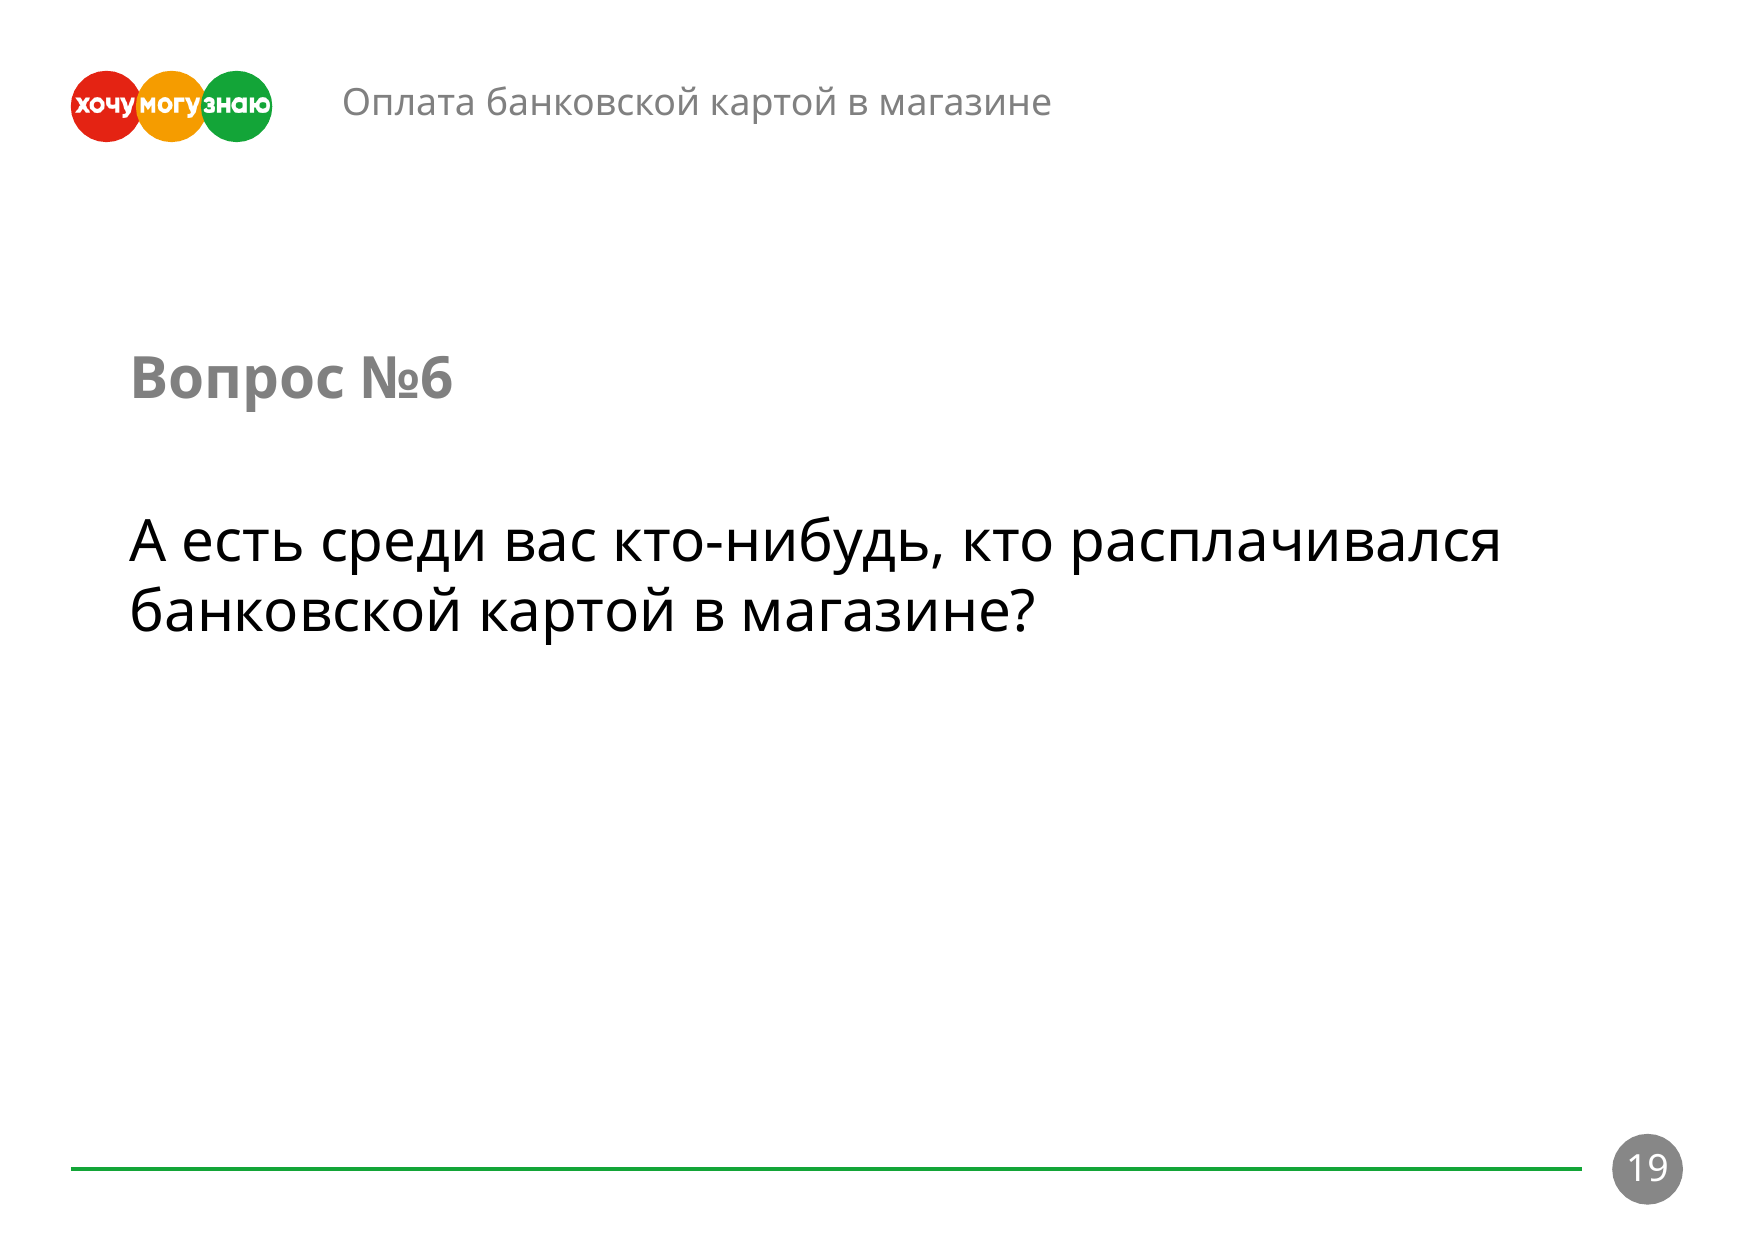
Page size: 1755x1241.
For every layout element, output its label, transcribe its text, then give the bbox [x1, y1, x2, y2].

slide_number 19 [1597, 1133, 1699, 1205]
list Вопрос №6 А есть среди вас кто-нибудь, кто расплачивался банковской картой в магазине? [114, 332, 1615, 1058]
picture [140, 97, 200, 118]
picture [203, 97, 270, 113]
picture [75, 97, 135, 118]
list Оплата банковской картой в магазине [327, 70, 1453, 158]
